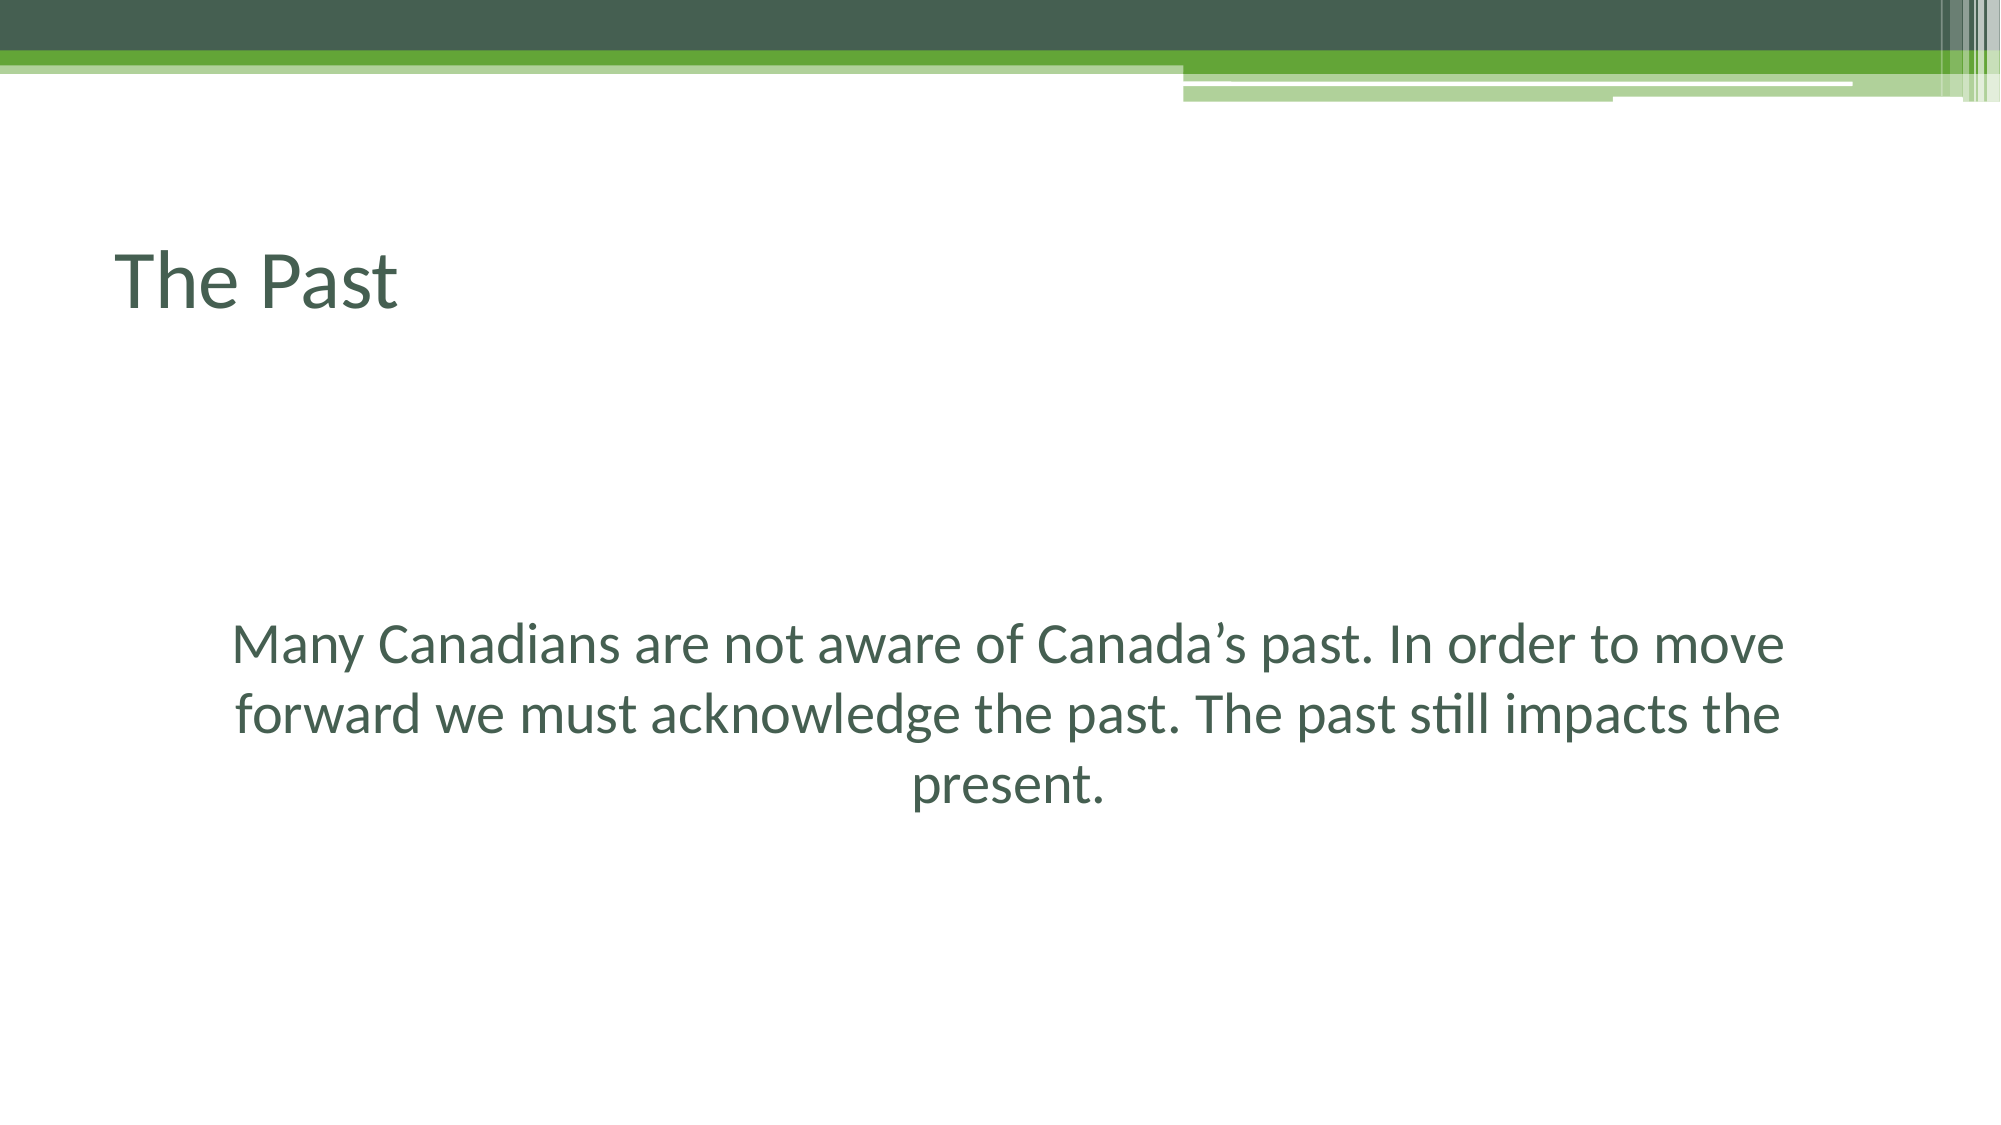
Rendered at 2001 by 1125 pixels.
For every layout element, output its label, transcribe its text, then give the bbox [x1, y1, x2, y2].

list Many Canadians are not aware of Canada’s past. In order to move forward we must acknowledge the past. The past still impacts the present. [99, 368, 1900, 1079]
title The Past [99, 187, 1900, 363]
